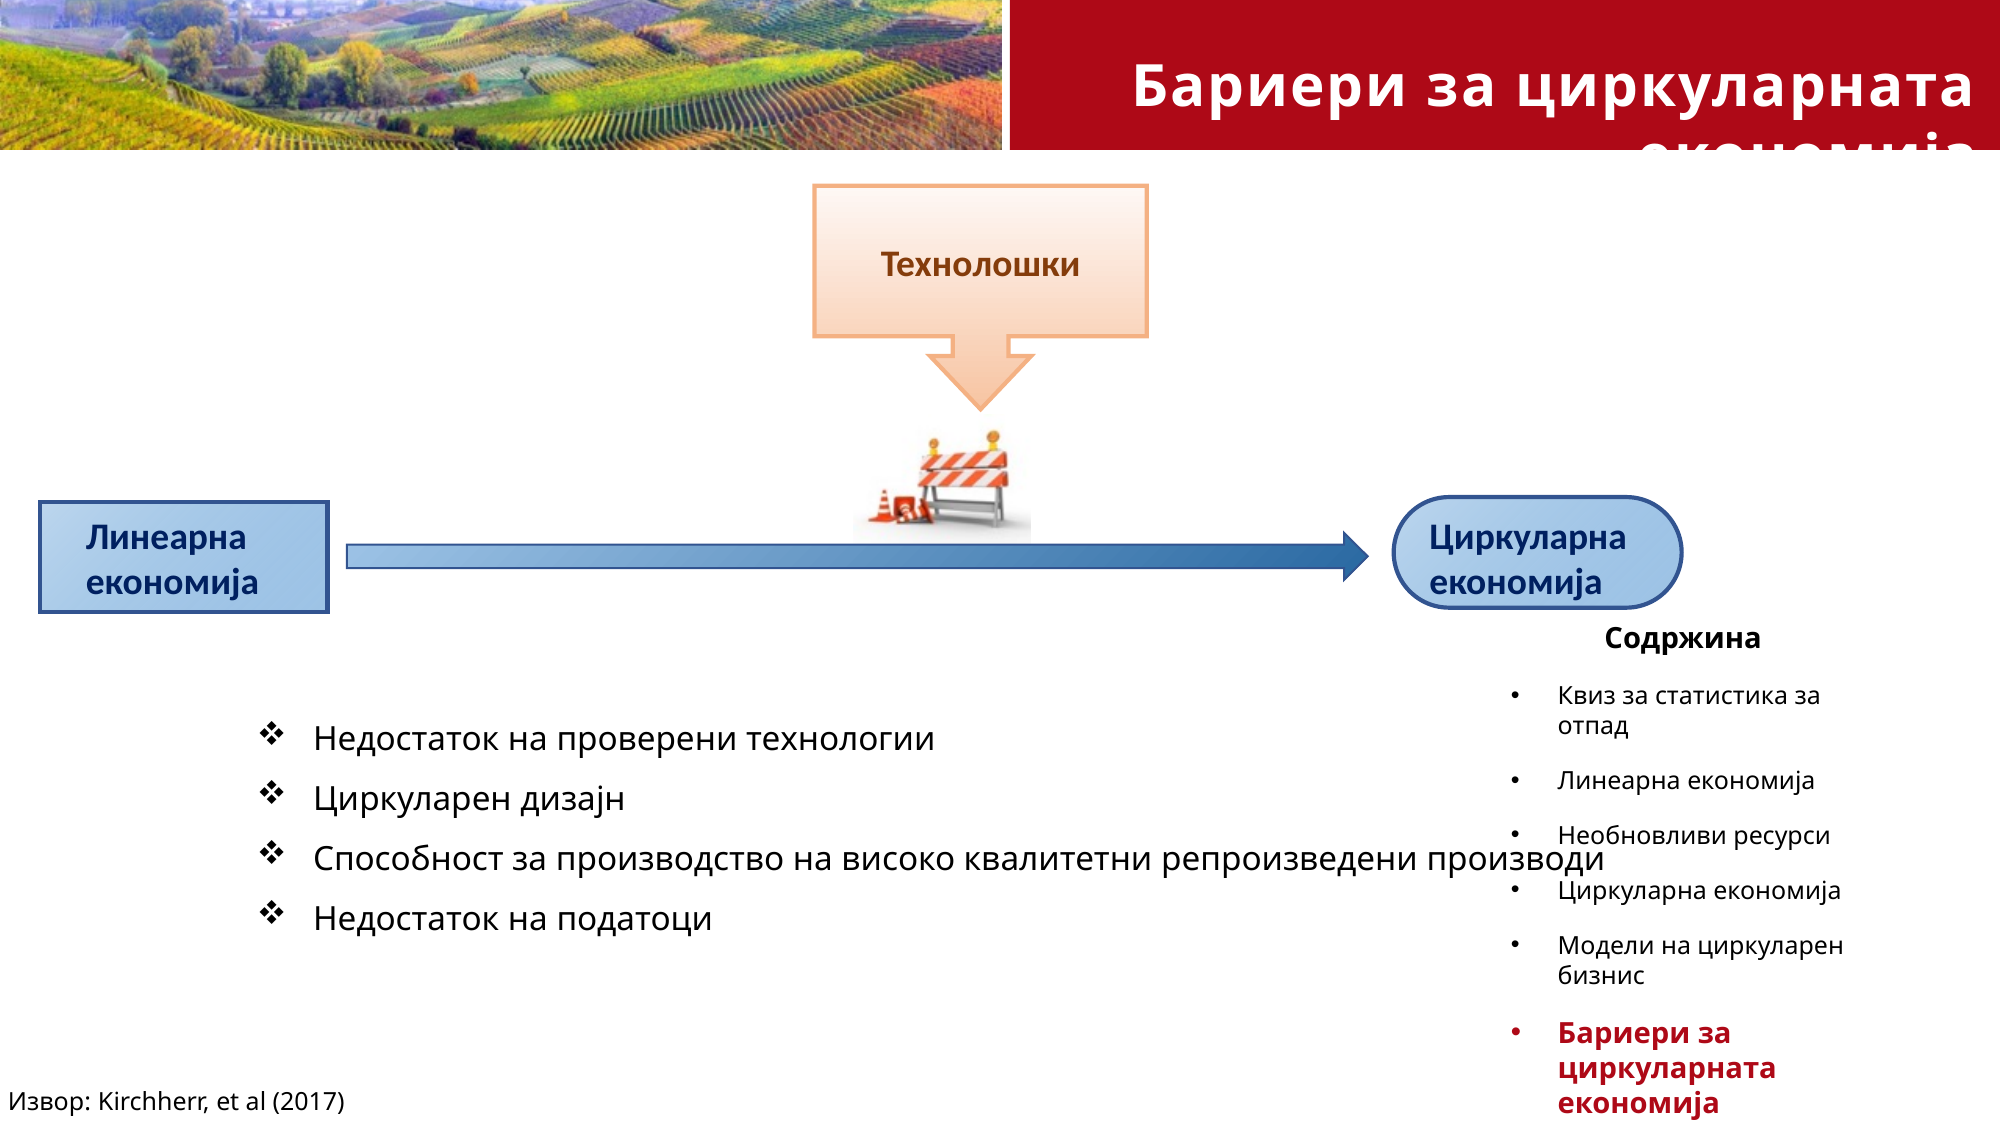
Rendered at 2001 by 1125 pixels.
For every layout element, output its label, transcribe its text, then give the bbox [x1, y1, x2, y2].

text_box [345, 530, 1370, 583]
text_box [39, 501, 329, 613]
text_box [1392, 508, 1414, 597]
text_box Содржина Квиз за статистика за отпад Линеарна економија Необновливи ресурси Циркуларна економија Модели на циркуларен бизнис Бариери за циркуларната економија Заклучок [1495, 612, 1871, 1125]
picture [853, 414, 1031, 547]
text_box Бариери за циркуларната економија [1003, 40, 1994, 196]
text_box Извор: Kirchherr, et al (2017) [0, 1077, 657, 1123]
text_box Линеарна економија [71, 504, 332, 610]
text_box Технолошки [813, 184, 1148, 411]
text_box [1420, 496, 1656, 504]
text_box Недостаток на проверени технологии Циркуларен дизајн Способност за производство на високо квалитетни репроизведени производи Недостаток на податоци [242, 690, 1623, 945]
text_box [1675, 524, 1683, 581]
picture [0, 0, 1002, 150]
text_box Циркуларна економија [1414, 504, 1675, 610]
text_box [1009, 0, 2000, 151]
